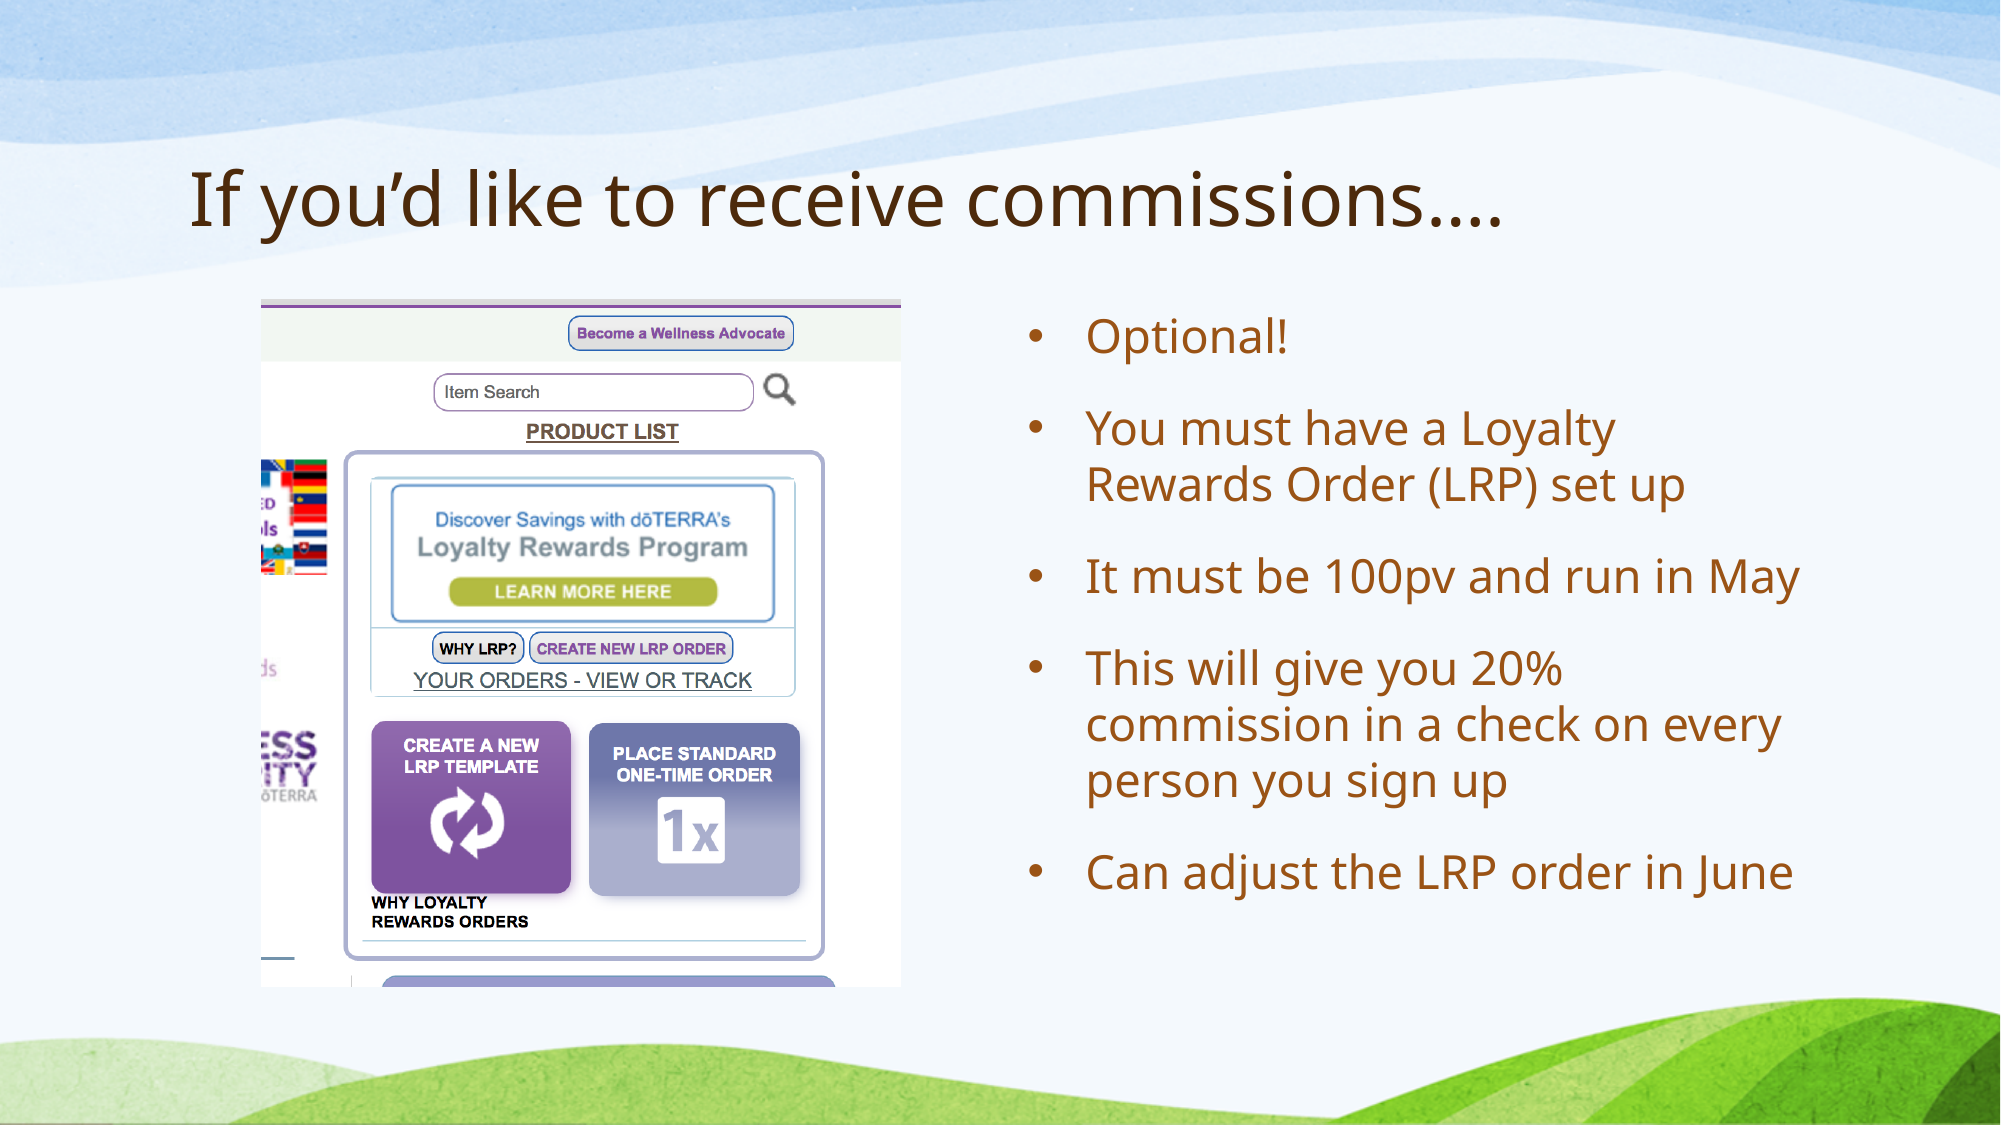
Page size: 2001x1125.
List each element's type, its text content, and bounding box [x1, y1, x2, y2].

list Optional! You must have a Loyalty Rewards Order (LRP) set up It must be 100pv and run in May This will give you 20% commission in a check on every person you sign up Can adjust the LRP order in June [1012, 299, 1825, 987]
title If you’d like to receive commissions…. [174, 50, 1825, 250]
picture [0, 0, 2001, 1125]
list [261, 299, 901, 987]
